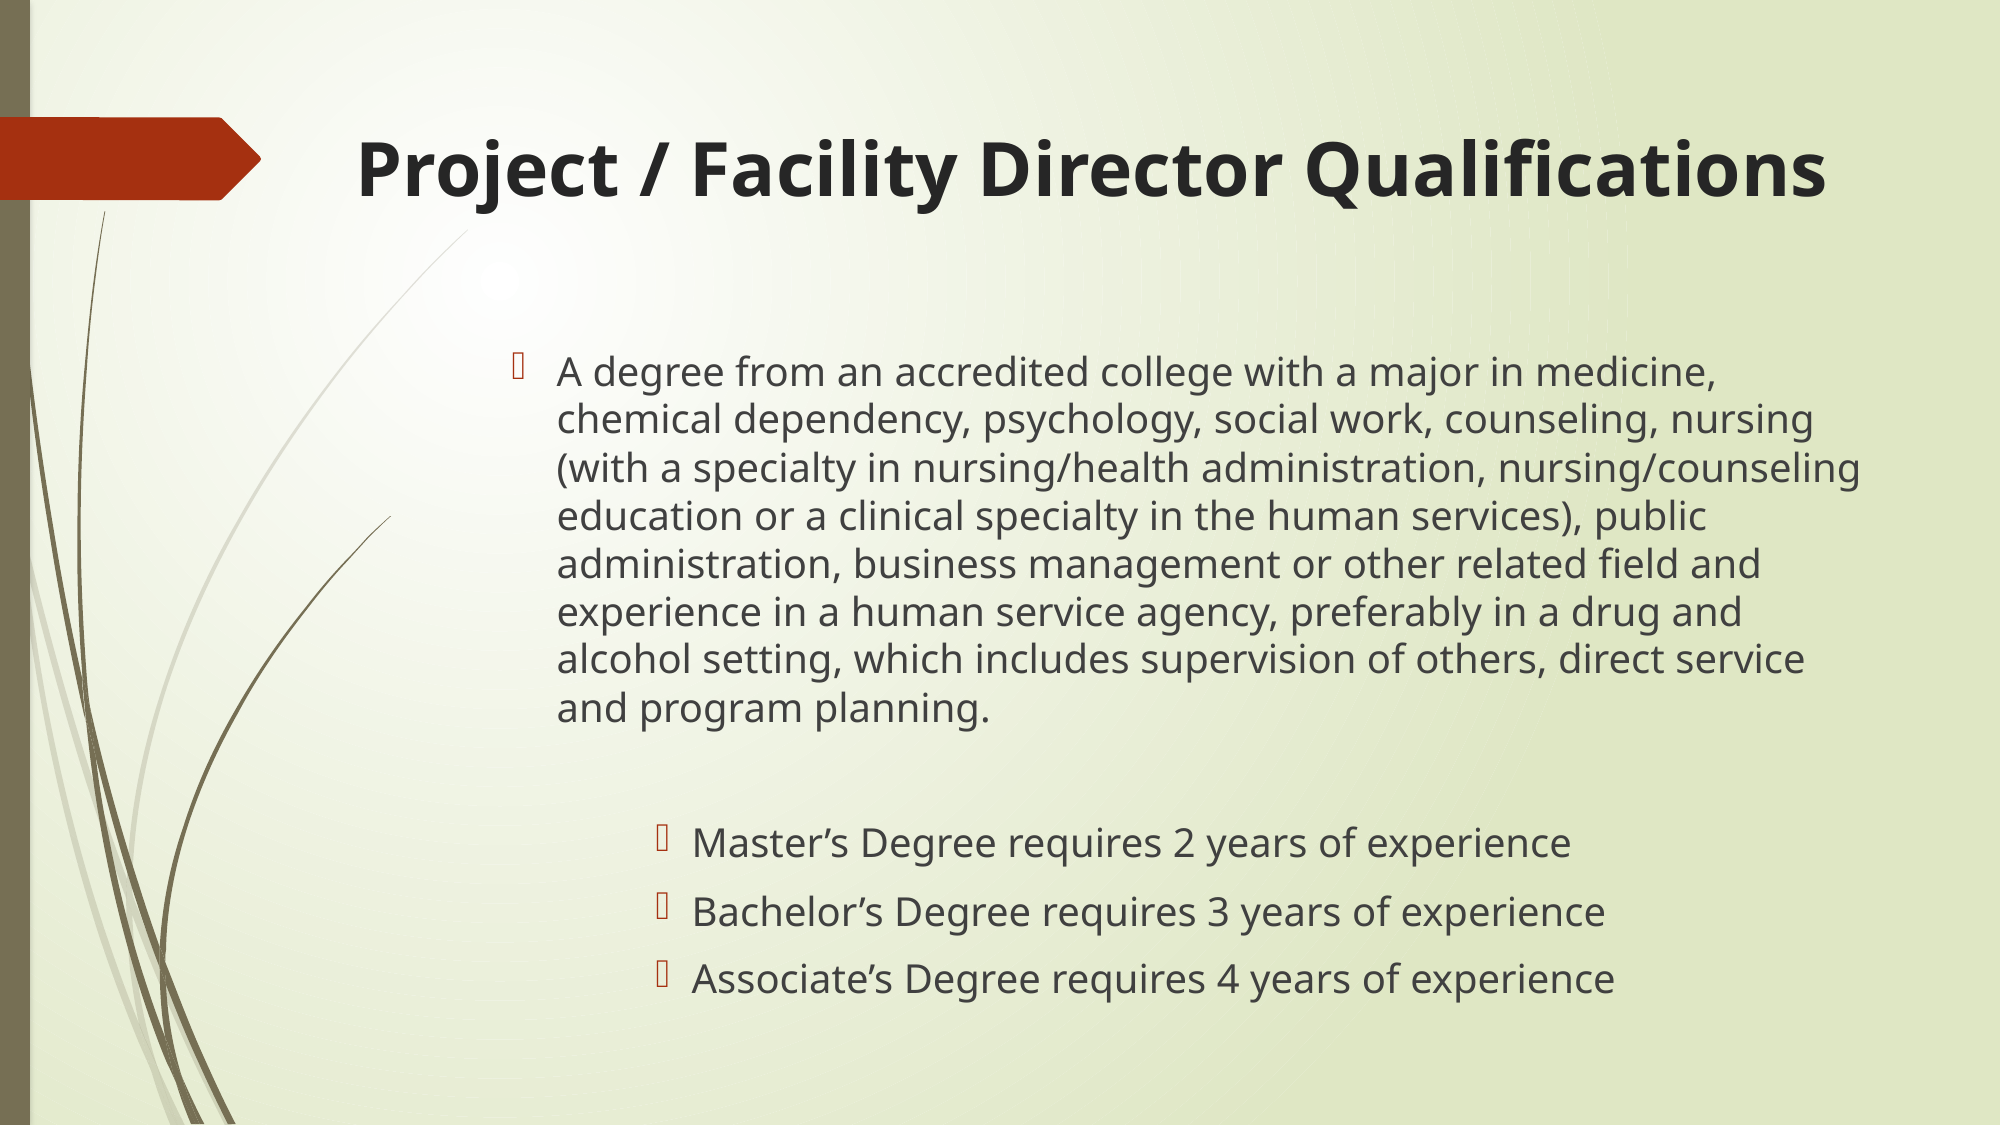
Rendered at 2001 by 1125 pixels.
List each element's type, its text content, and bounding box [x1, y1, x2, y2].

title Project / Facility Director Qualifications [297, 102, 1888, 231]
list A degree from an accredited college with a major in medicine, chemical dependency, psychology, social work, counseling, nursing (with a specialty in nursing/health administration, nursing/counseling education or a clinical specialty in the human services), public administration, business management or other related field and experience in a human service agency, preferably in a drug and alcohol setting, which includes supervision of others, direct service and program planning. Master’s Degree requires 2 years of experience Bachelor’s Degree requires 3 years of experience Associate’s Degree requires 4 years of experience [424, 275, 1888, 1017]
